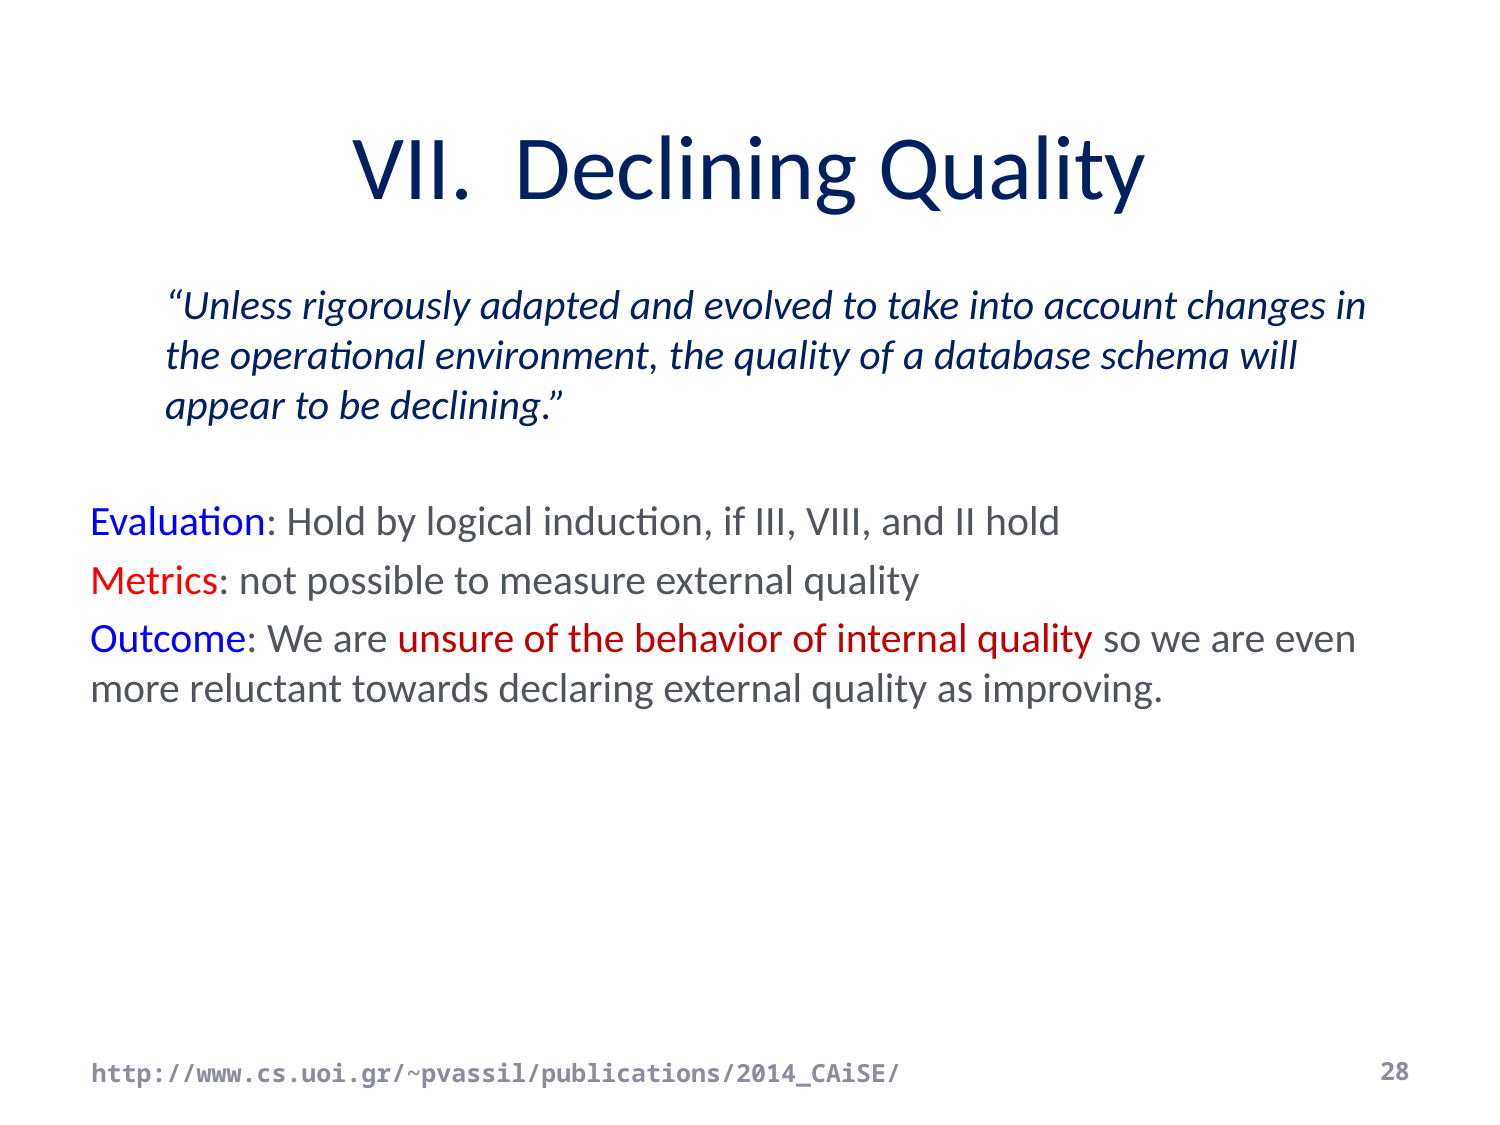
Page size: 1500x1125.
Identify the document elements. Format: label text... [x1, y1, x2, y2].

title VII. Declining Quality [75, 45, 1425, 233]
list “Unless rigorously adapted and evolved to take into account changes in the operational environment, the quality of a database schema will appear to be declining.” Evaluation: Hold by logical induction, if III, VIII, and II hold Metrics: not possible to measure external quality Outcome: We are unsure of the behavior of internal quality so we are even more reluctant towards declaring external quality as improving. [75, 262, 1425, 1005]
slide_number 28 [1074, 1042, 1425, 1103]
footer http://www.cs.uoi.gr/~pvassil/publications/2014_CAiSE/ [76, 1042, 988, 1103]
